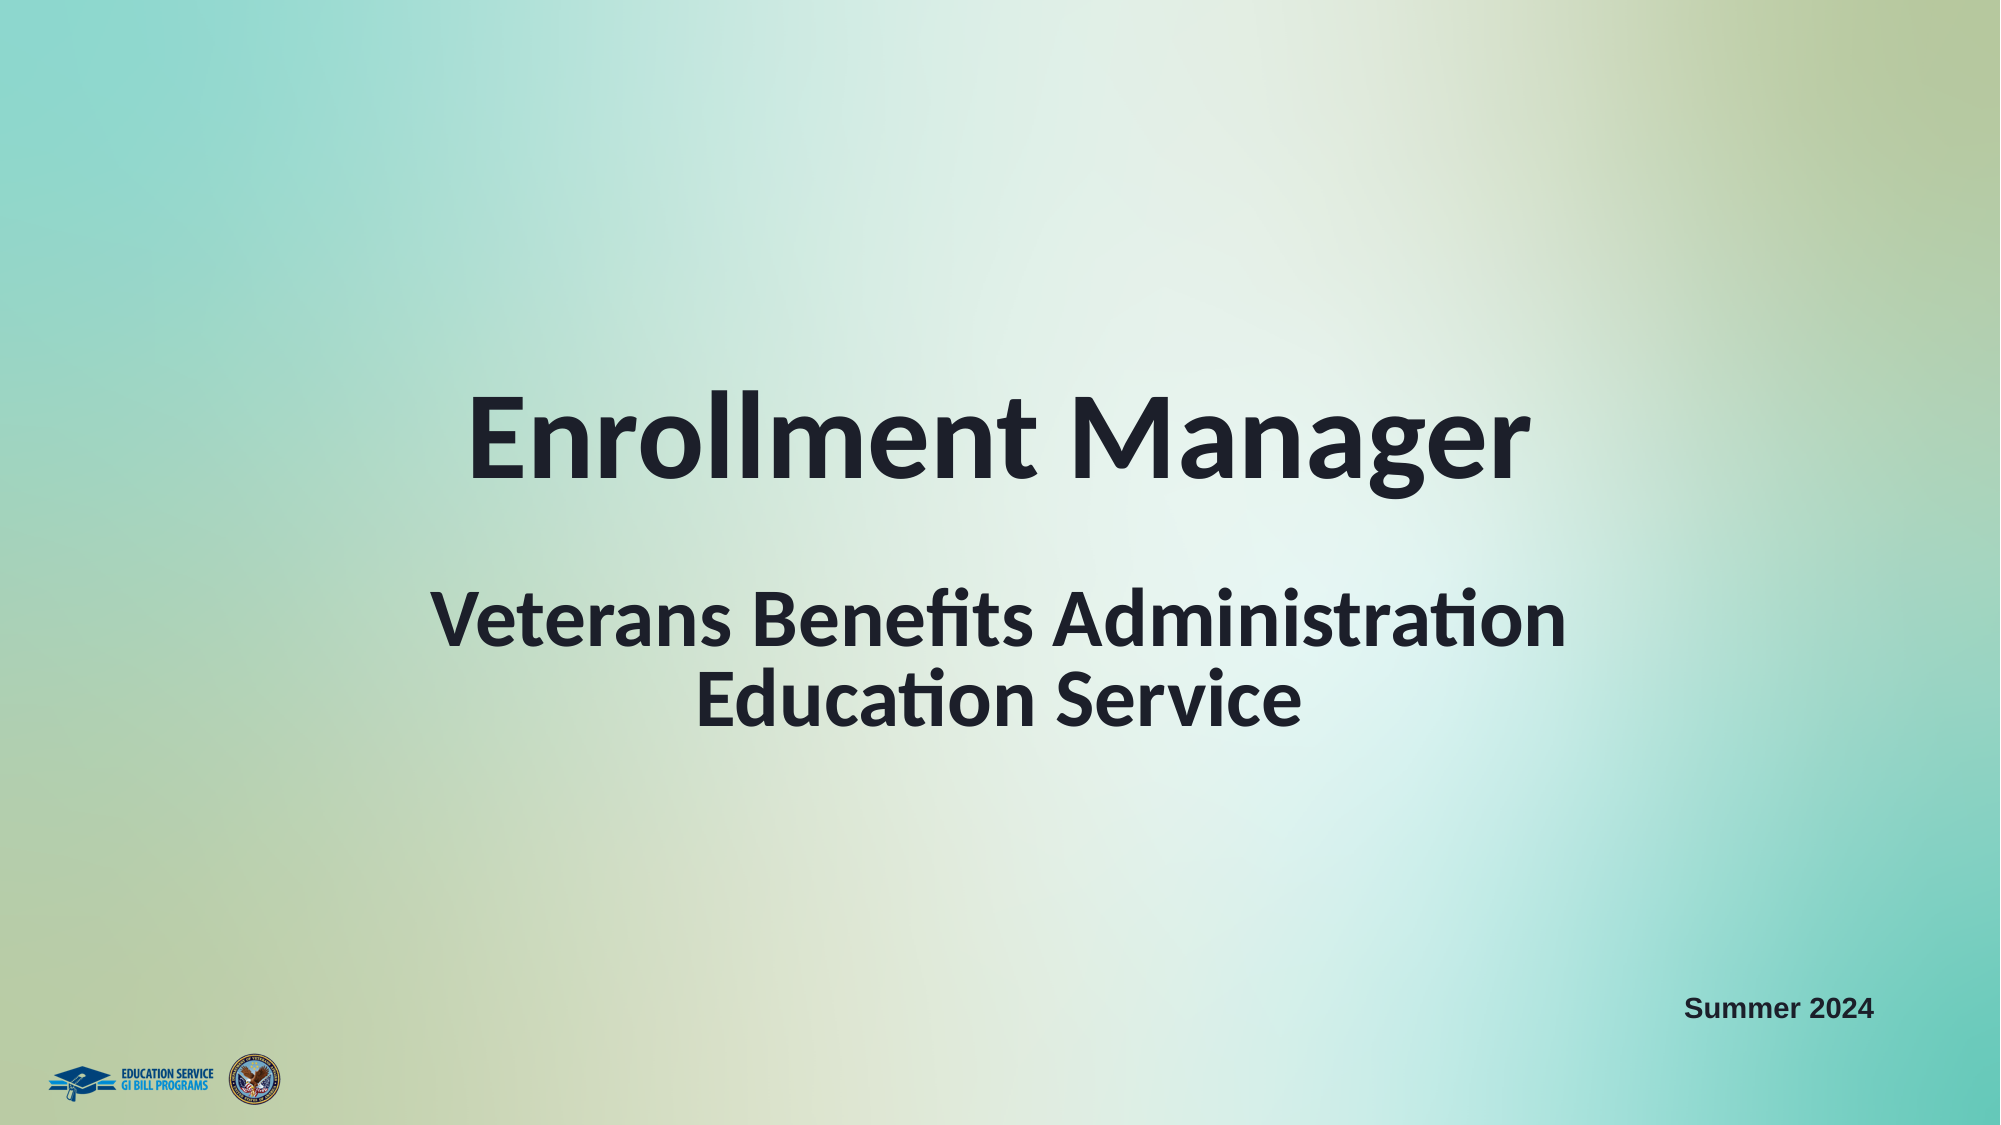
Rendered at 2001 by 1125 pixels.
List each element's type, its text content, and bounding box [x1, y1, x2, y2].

text_box Summer 2024 [1560, 958, 1875, 1060]
title Enrollment Manager Veterans Benefits Administration Education Service [290, 330, 1710, 795]
picture [0, 0, 2000, 1125]
